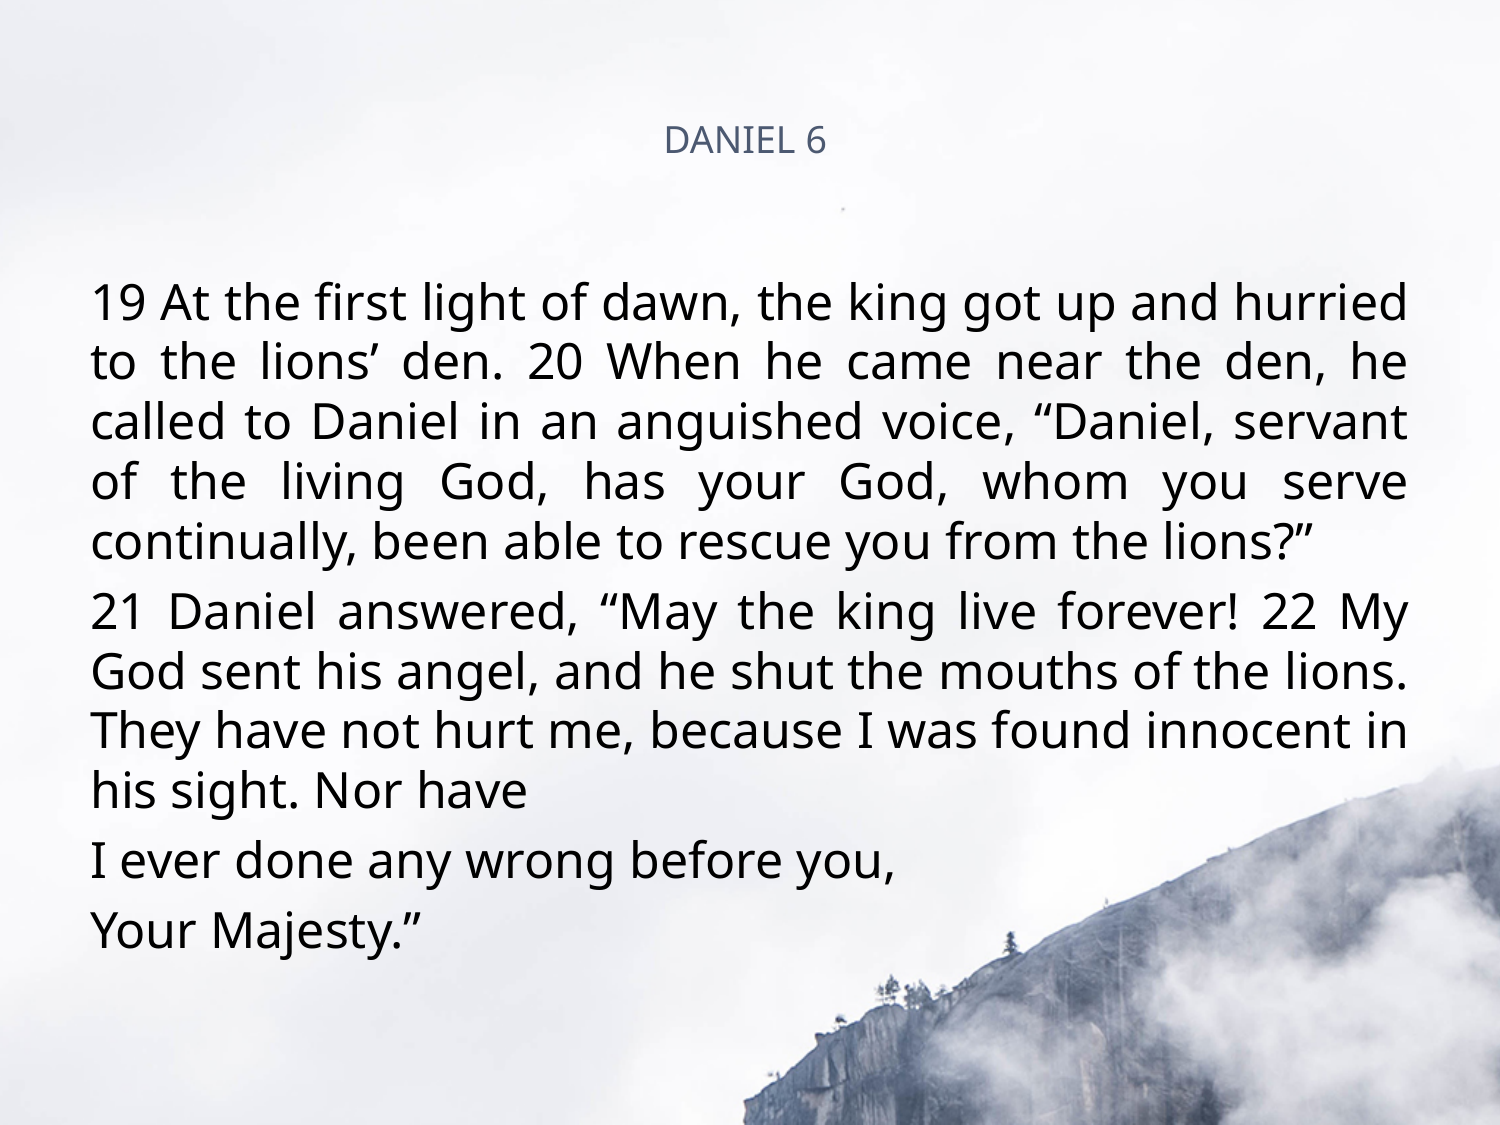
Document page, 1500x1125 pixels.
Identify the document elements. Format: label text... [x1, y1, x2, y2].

title DANIEL 6 [75, 45, 1425, 233]
picture [0, 0, 1500, 1125]
list 19 At the first light of dawn, the king got up and hurried to the lions’ den. 20 When he came near the den, he called to Daniel in an anguished voice, “Daniel, servant of the living God, has your God, whom you serve continually, been able to rescue you from the lions?” 21 Daniel answered, “May the king live forever! 22 My God sent his angel, and he shut the mouths of the lions. They have not hurt me, because I was found innocent in his sight. Nor have I ever done any wrong before you, Your Majesty.” [75, 262, 1425, 1005]
